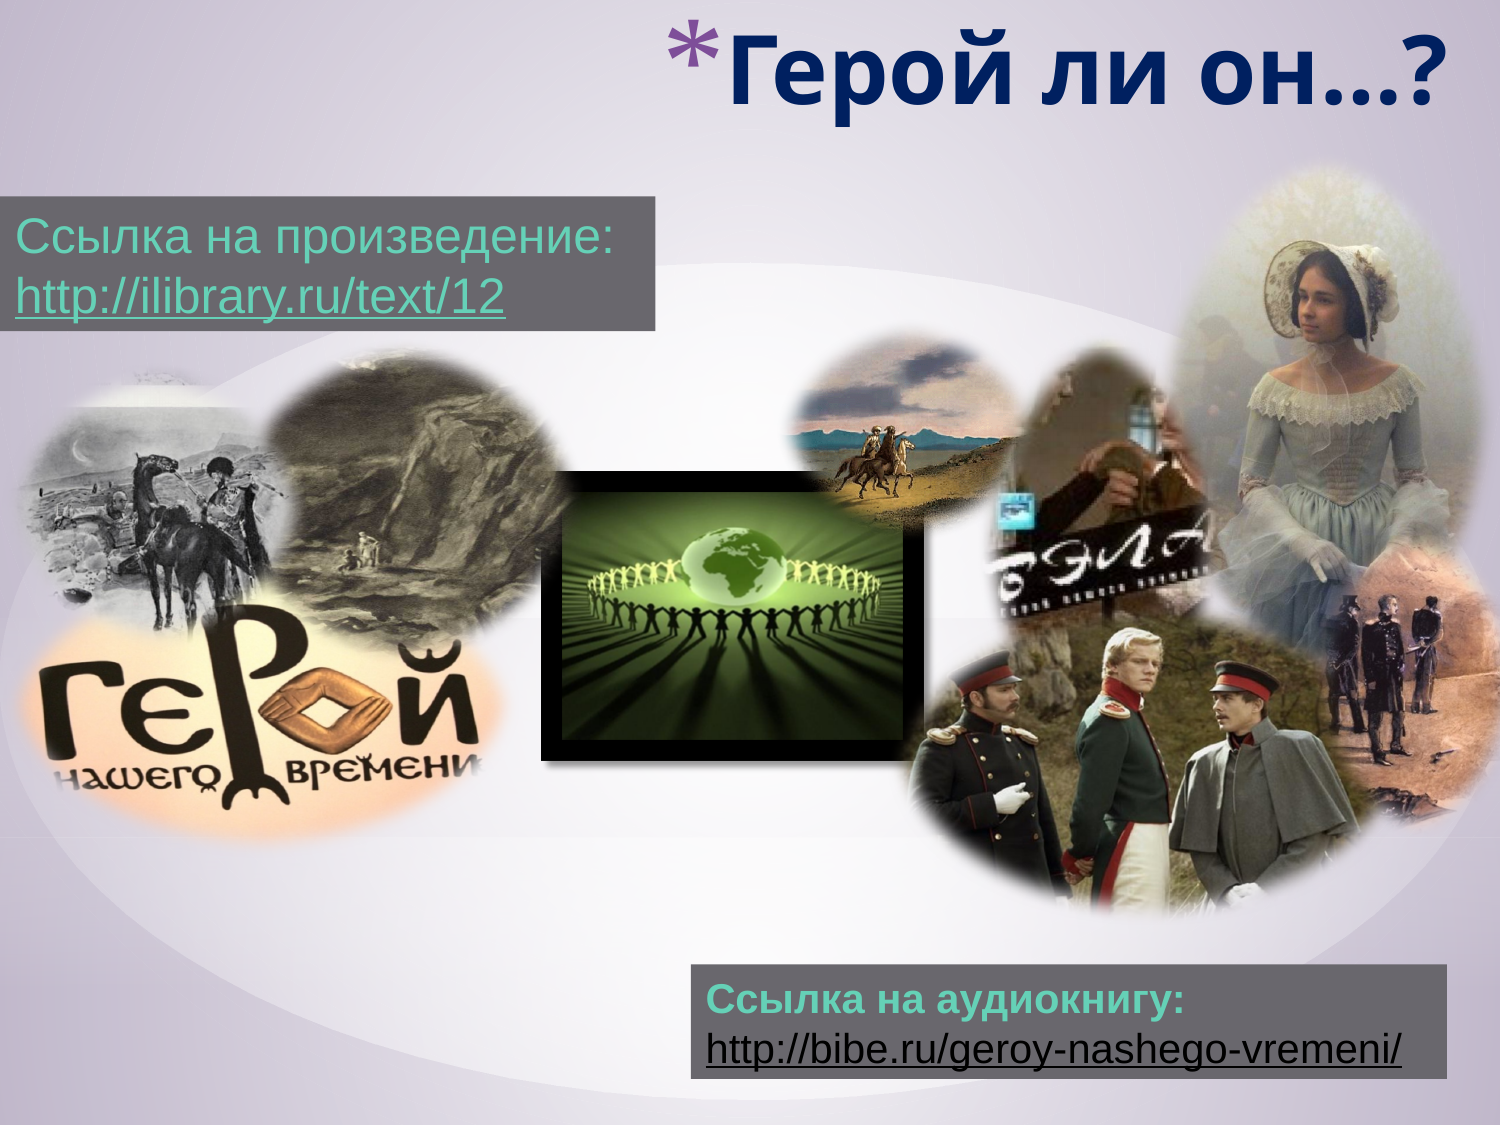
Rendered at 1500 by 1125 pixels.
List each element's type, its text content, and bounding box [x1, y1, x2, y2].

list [537, 467, 940, 778]
text_box Ссылка на аудиокнигу: http://bibe.ru/geroy-nashego-vremeni/ [690, 964, 1447, 1079]
picture [773, 147, 1500, 926]
title Герой ли он…? [113, 1, 1464, 189]
text_box Ссылка на произведение: http://ilibrary.ru/text/12 [0, 196, 656, 332]
picture [0, 336, 589, 860]
